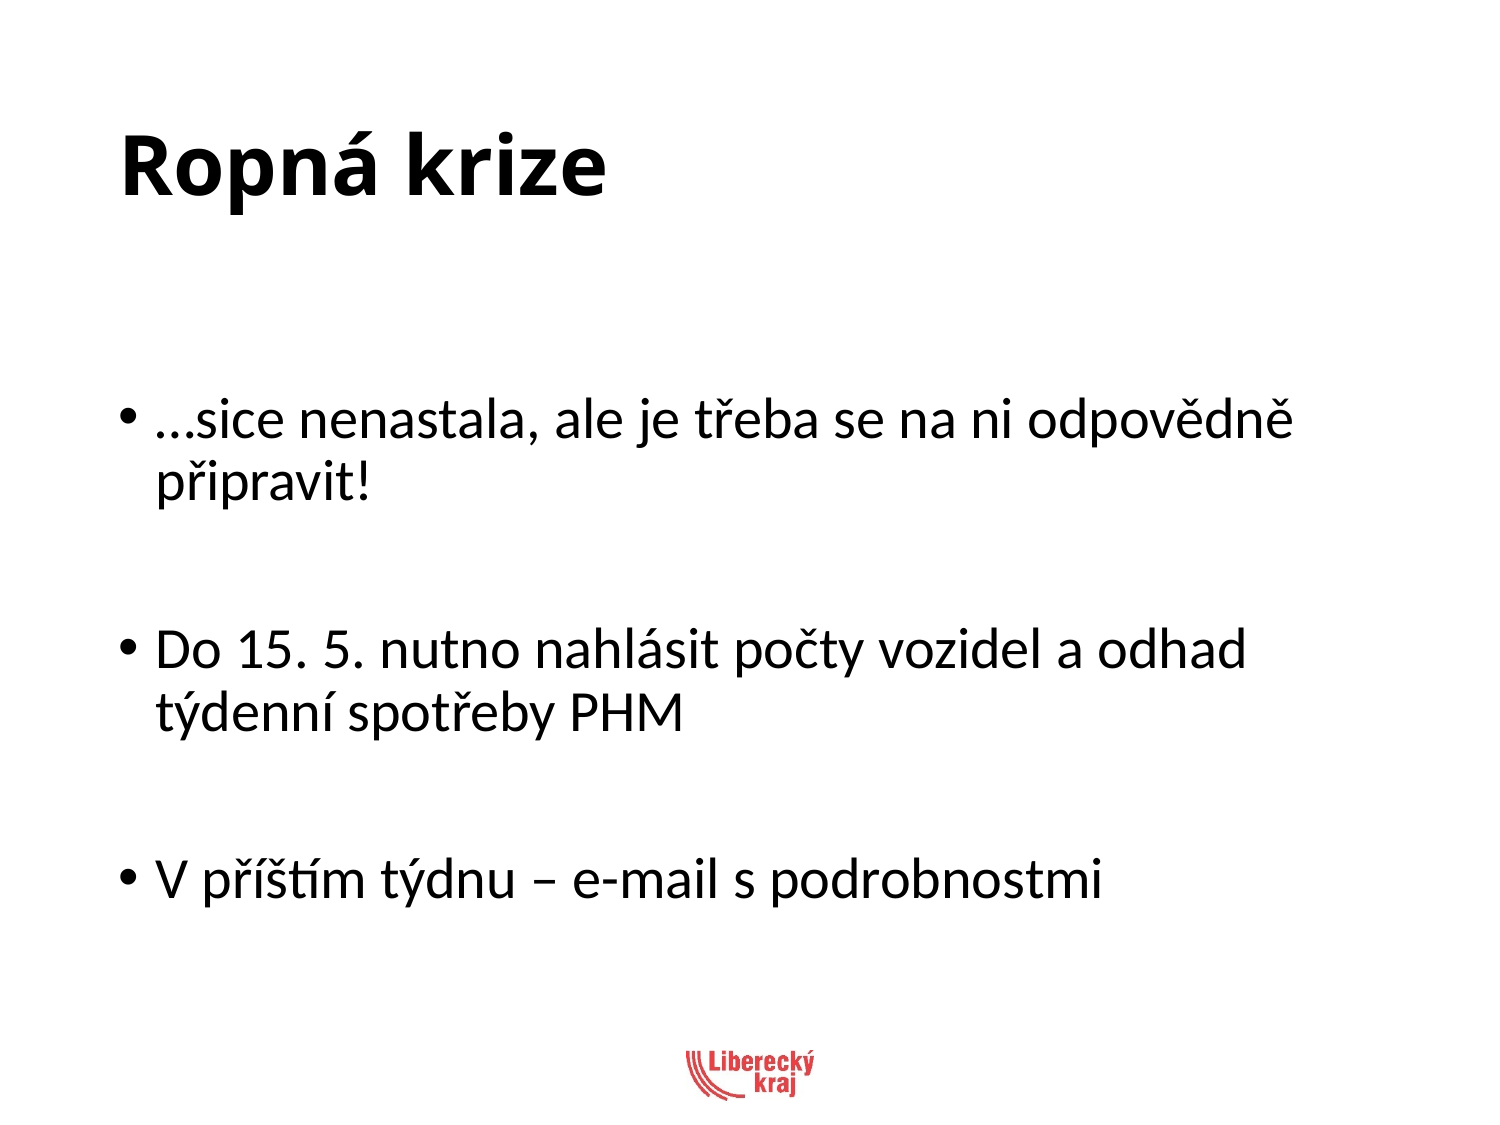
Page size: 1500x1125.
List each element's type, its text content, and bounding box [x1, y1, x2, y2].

picture [686, 1050, 814, 1103]
title Ropná krize [103, 59, 1397, 278]
list …sice nenastala, ale je třeba se na ni odpovědně připravit! Do 15. 5. nutno nahlásit počty vozidel a odhad týdenní spotřeby PHM V příštím týdnu – e-mail s podrobnostmi [103, 299, 1397, 1014]
